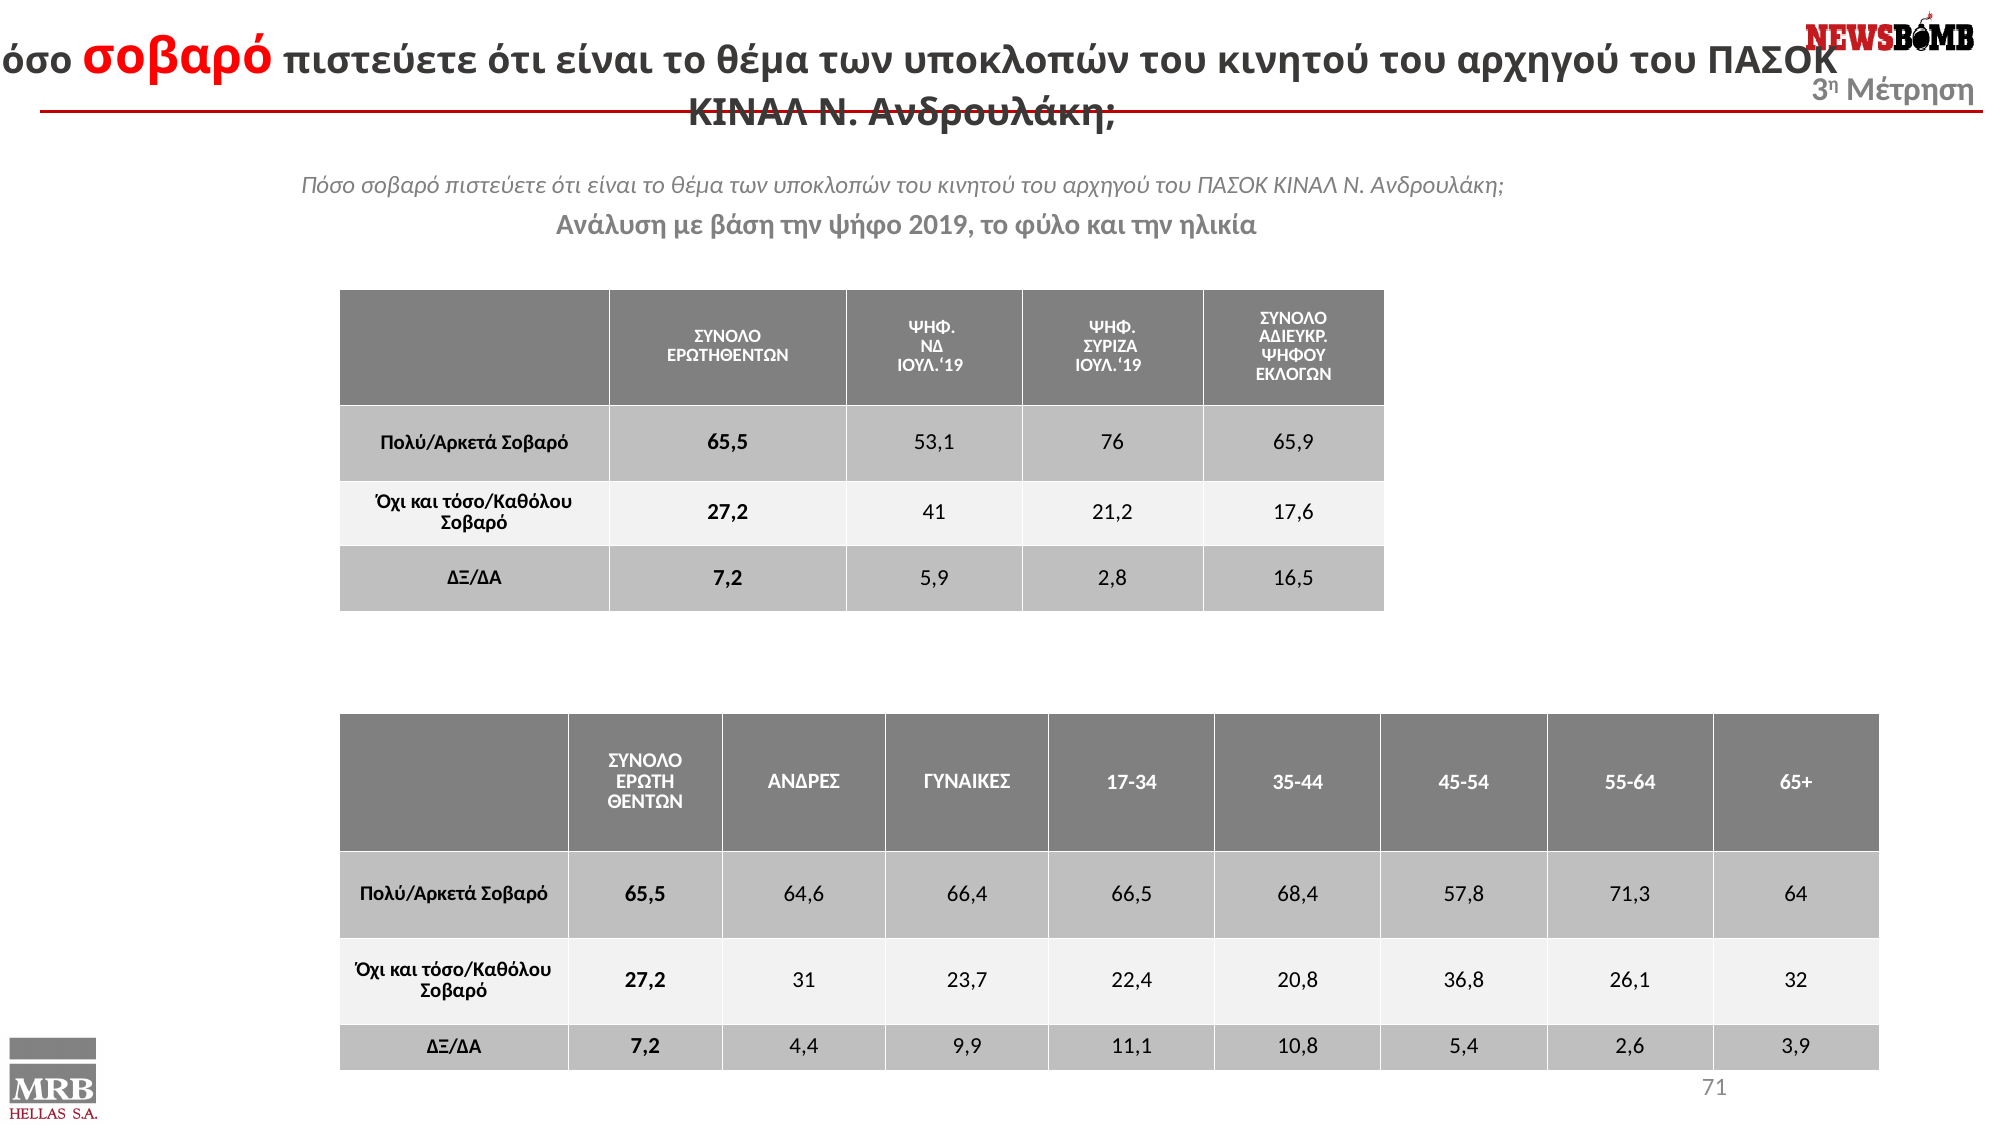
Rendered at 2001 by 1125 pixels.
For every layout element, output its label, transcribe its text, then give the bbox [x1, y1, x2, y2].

table_cell 53,1 [847, 406, 1022, 481]
table_header 65+ [1714, 714, 1879, 851]
table_cell 23,7 [886, 939, 1048, 1024]
table_cell 36,8 [1381, 939, 1547, 1024]
table_cell 31 [723, 939, 885, 1024]
table_header 55-64 [1548, 714, 1713, 851]
table_header 45-54 [1381, 714, 1547, 851]
table_cell 41 [847, 482, 1022, 545]
table_header ΣΥΝΟΛΟ ΑΔΙΕΥΚΡ. ΨΗΦΟΥ ΕΚΛΟΓΩΝ [1204, 290, 1384, 405]
text_box Πόσο σοβαρό πιστεύετε ότι είναι το θέμα των υποκλοπών του κινητού του αρχηγού του ΠΑΣΟΚ ΚΙΝΑΛ Ν. Ανδρουλάκη; Πόσο σοβαρό πιστεύετε ότι είναι το θέμα των υποκλοπών του κινητού του αρχηγού του ΠΑΣΟΚ ΚΙΝΑΛ Ν. Ανδρουλάκη; Ανάλυση με βάση την ψήφο 2019, το φύλο και την ηλικία [0, 10, 1856, 249]
table_cell 21,2 [1023, 482, 1203, 545]
table_cell Πολύ/Αρκετά Σοβαρό [340, 406, 609, 481]
table_header [340, 714, 568, 851]
table_header ΣΥΝΟΛΟ ΕΡΩΤΗ ΘΕΝΤΩΝ [569, 714, 722, 851]
table_cell 16,5 [1204, 546, 1384, 611]
slide_number 71 [1646, 1071, 1743, 1116]
table_cell 71,3 [1548, 852, 1713, 938]
picture [1798, 0, 1984, 62]
table_cell 4,4 [723, 1025, 885, 1070]
table_cell 27,2 [610, 482, 846, 545]
table_cell Πολύ/Αρκετά Σοβαρό [340, 852, 568, 938]
table_cell 5,9 [847, 546, 1022, 611]
table_header ΓΥΝΑΙΚΕΣ [886, 714, 1048, 851]
table_cell Όχι και τόσο/Καθόλου Σοβαρό [340, 482, 609, 545]
table_cell 26,1 [1548, 939, 1713, 1024]
table_cell 65,9 [1204, 406, 1384, 481]
table_cell 20,8 [1215, 939, 1380, 1024]
table_cell 7,2 [610, 546, 846, 611]
table_header ΨΗΦ. ΣΥΡΙΖΑ ΙΟΥΛ.‘19 [1023, 290, 1203, 405]
table_cell 68,4 [1215, 852, 1380, 938]
table_cell 76 [1023, 406, 1203, 481]
table_cell 5,4 [1381, 1025, 1547, 1070]
table_header [340, 290, 609, 405]
table_cell 32 [1714, 939, 1879, 1024]
table_cell 10,8 [1215, 1025, 1380, 1070]
table_cell Όχι και τόσο/Καθόλου Σοβαρό [340, 939, 568, 1024]
table_cell 57,8 [1381, 852, 1547, 938]
table_cell 27,2 [569, 939, 722, 1024]
table_cell 3,9 [1714, 1025, 1879, 1070]
table_cell 66,5 [1049, 852, 1214, 938]
table_cell 64 [1714, 852, 1879, 938]
table_header 17-34 [1049, 714, 1214, 851]
table_header ΣΥΝΟΛΟ ΕΡΩΤΗΘΕΝΤΩΝ [610, 290, 846, 405]
table_cell 66,4 [886, 852, 1048, 938]
table_cell 22,4 [1049, 939, 1214, 1024]
table_header 35-44 [1215, 714, 1380, 851]
table_header ΨΗΦ. ΝΔ ΙΟΥΛ.‘19 [847, 290, 1022, 405]
table_header ΑΝΔΡΕΣ [723, 714, 885, 851]
table_cell 7,2 [569, 1025, 722, 1070]
table_cell 11,1 [1049, 1025, 1214, 1070]
table_cell 65,5 [610, 406, 846, 481]
table_cell 65,5 [569, 852, 722, 938]
table_cell 2,6 [1548, 1025, 1713, 1070]
table_cell 9,9 [886, 1025, 1048, 1070]
table_cell 64,6 [723, 852, 885, 938]
table_cell 2,8 [1023, 546, 1203, 611]
table_cell ΔΞ/ΔΑ [340, 546, 609, 611]
table_cell ΔΞ/ΔΑ [340, 1025, 568, 1070]
table_cell 17,6 [1204, 482, 1384, 545]
